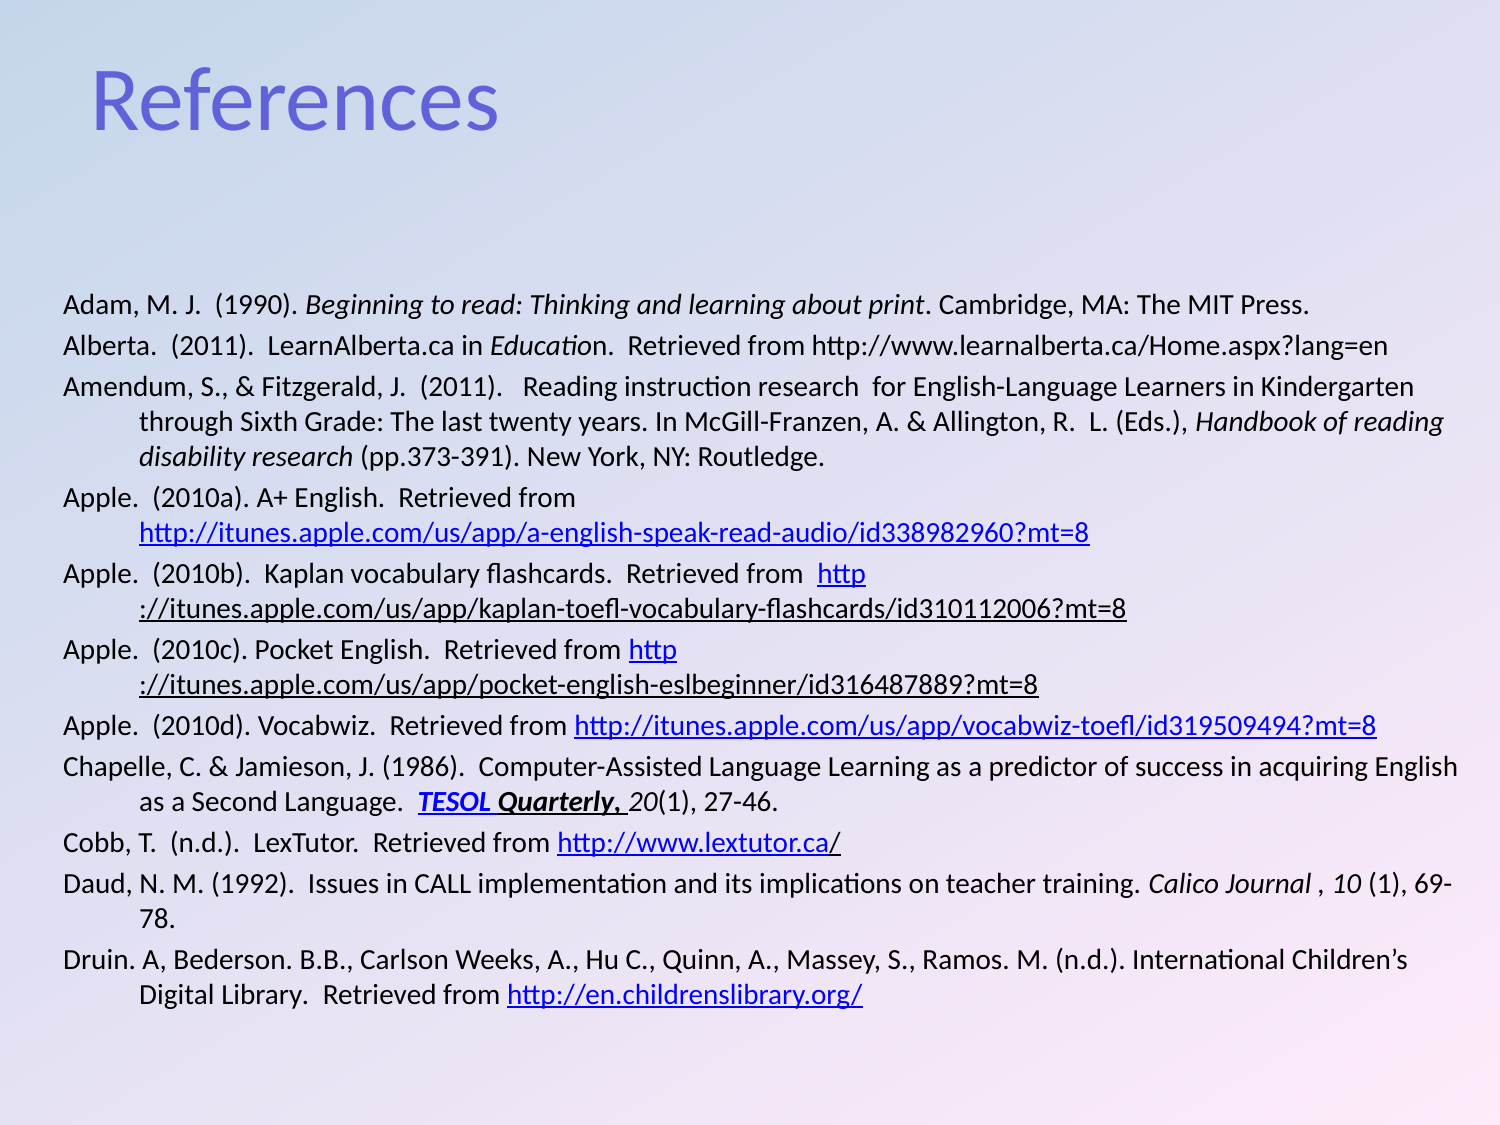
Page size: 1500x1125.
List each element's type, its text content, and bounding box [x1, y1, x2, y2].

title References [0, 0, 971, 188]
list Adam, M. J. (1990). Beginning to read: Thinking and learning about print. Cambridge, MA: The MIT Press. Alberta. (2011). LearnAlberta.ca in Education. Retrieved from http://www.learnalberta.ca/Home.aspx?lang=en Amendum, S., & Fitzgerald, J. (2011). Reading instruction research for English-Language Learners in Kindergarten through Sixth Grade: The last twenty years. In McGill-Franzen, A. & Allington, R. L. (Eds.), Handbook of reading disability research (pp.373-391). New York, NY: Routledge. Apple. (2010a). A+ English. Retrieved from http://itunes.apple.com/us/app/a-english-speak-read-audio/id338982960?mt=8 Apple. (2010b). Kaplan vocabulary flashcards. Retrieved from http://itunes.apple.com/us/app/kaplan-toefl-vocabulary-flashcards/id310112006?mt=8 Apple. (2010c). Pocket English. Retrieved from http://itunes.apple.com/us/app/pocket-english-eslbeginner/id316487889?mt=8 Apple. (2010d). Vocabwiz. Retrieved from http://itunes.apple.com/us/app/vocabwiz-toefl/id319509494?mt=8 Chapelle, C. & Jamieson, J. (1986). Computer-Assisted Language Learning as a predictor of success in acquiring English as a Second Language. TESOL Quarterly, 20(1), 27-46. Cobb, T. (n.d.). LexTutor. Retrieved from http://www.lextutor.ca/ Daud, N. M. (1992). Issues in CALL implementation and its implications on teacher training. Calico Journal , 10 (1), 69-78. Druin. A, Bederson. B.B., Carlson Weeks, A., Hu C., Quinn, A., Massey, S., Ramos. M. (n.d.). International Children’s Digital Library. Retrieved from http://en.childrenslibrary.org/ [48, 277, 1500, 1125]
